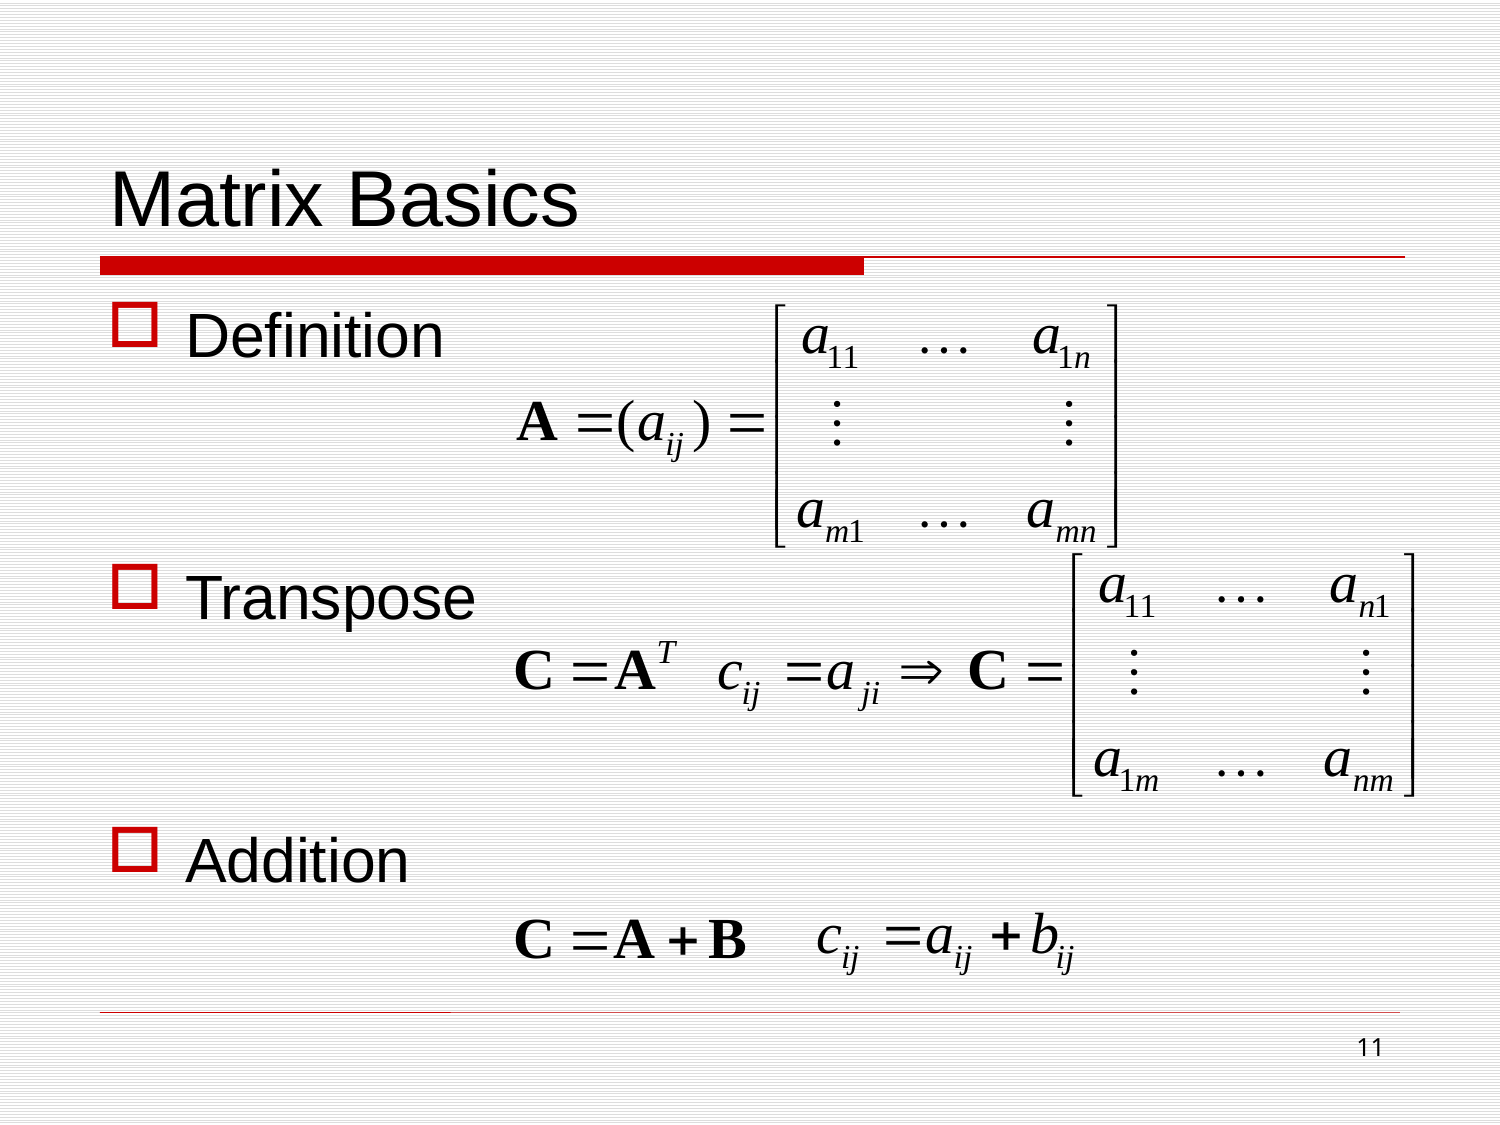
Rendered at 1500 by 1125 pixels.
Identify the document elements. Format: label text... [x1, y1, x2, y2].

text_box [808, 895, 1086, 988]
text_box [709, 539, 1436, 811]
title Matrix Basics [94, 50, 1407, 250]
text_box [506, 626, 691, 705]
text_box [506, 904, 759, 973]
slide_number 10 [1074, 1024, 1401, 1103]
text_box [506, 290, 1140, 562]
list Definition Transpose Addition [92, 287, 1406, 988]
